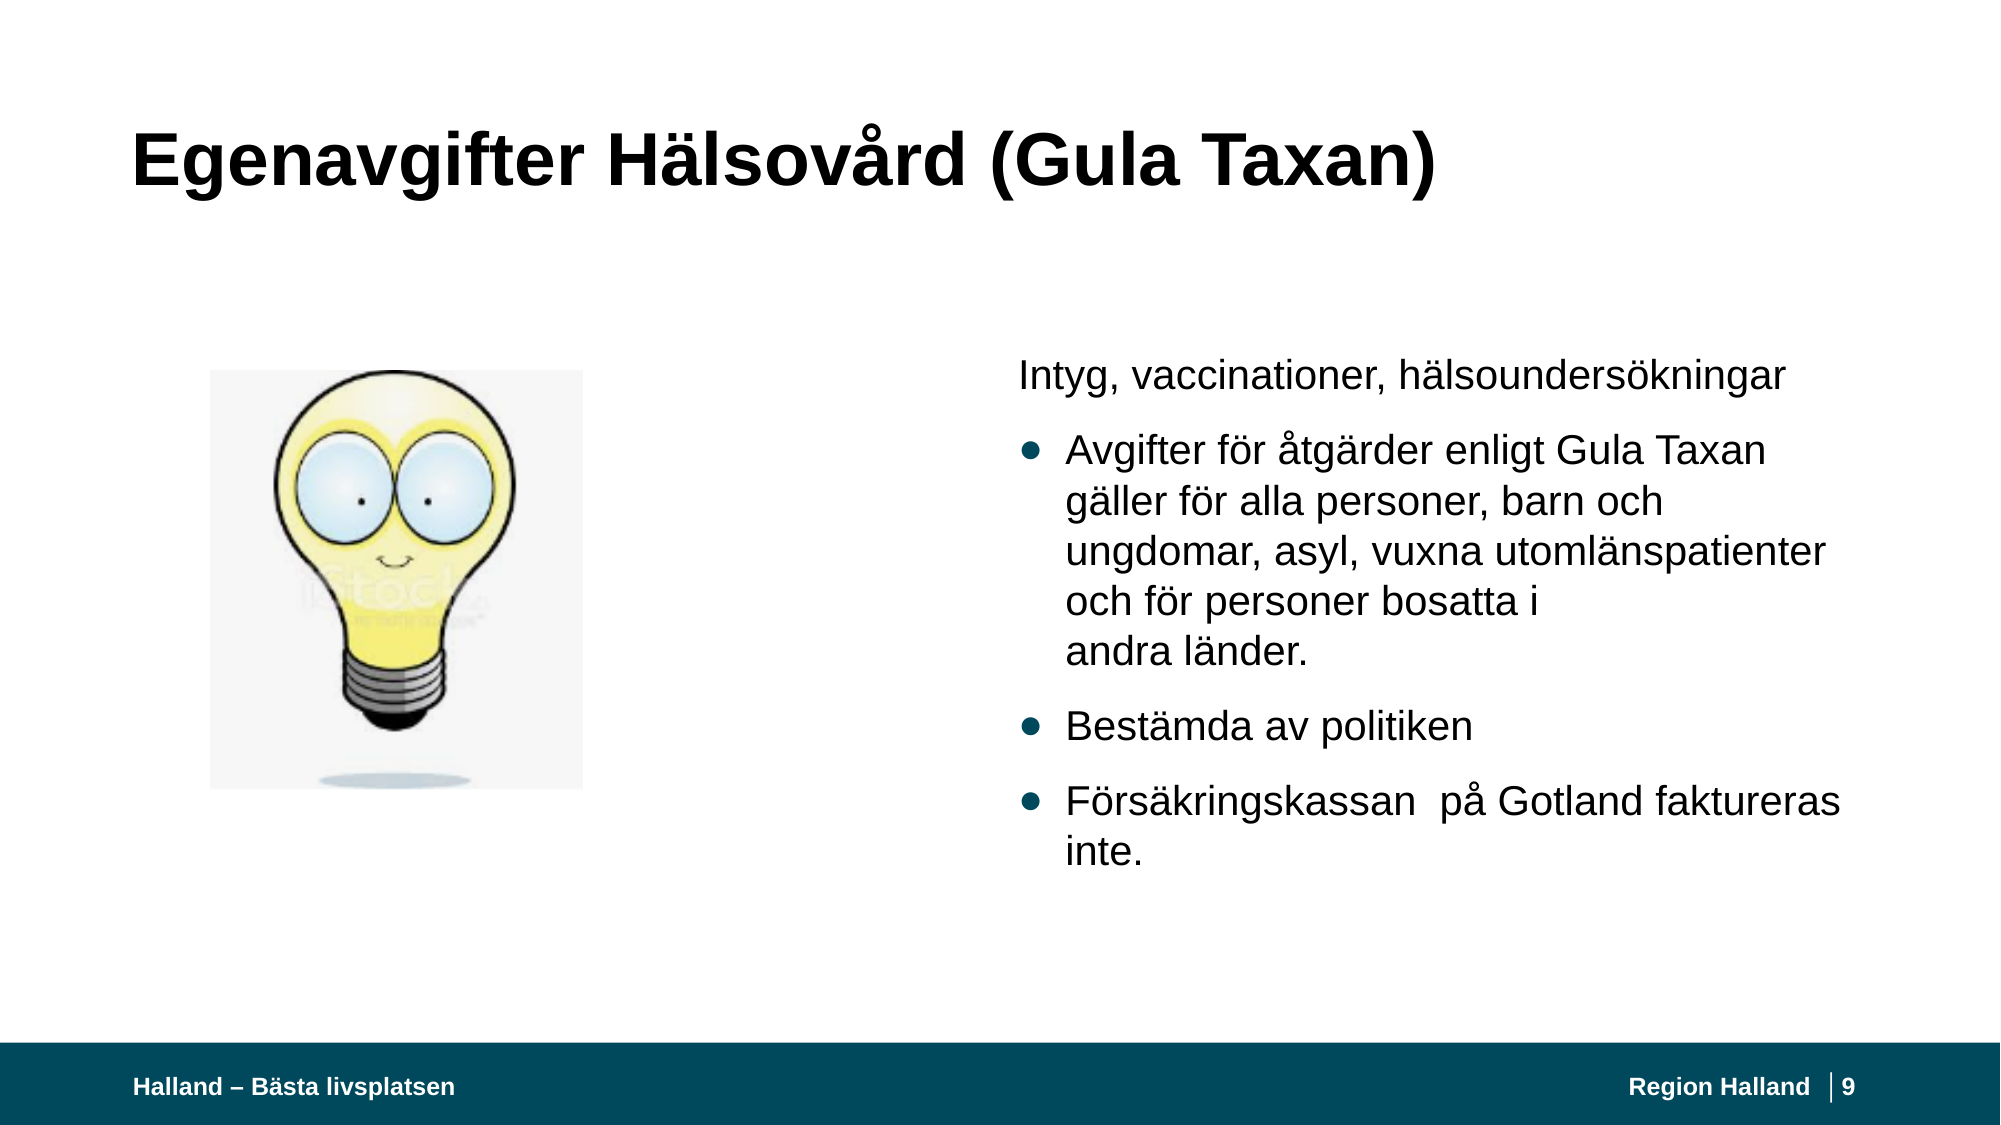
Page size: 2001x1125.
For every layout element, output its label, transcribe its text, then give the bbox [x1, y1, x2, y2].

list Intyg, vaccinationer, hälsoundersökningar Avgifter för åtgärder enligt Gula Taxan gäller för alla personer, barn och ungdomar, asyl, vuxna utomlänspatienter och för personer bosatta i andra länder. Bestämda av politiken Försäkringskassan på Gotland faktureras inte. [1018, 273, 1869, 1018]
slide_number Region Halland │ [1604, 1058, 1841, 1112]
footer Halland – Bästa livsplatsen [132, 1058, 808, 1112]
title Egenavgifter Hälsovård (Gula Taxan) [131, 54, 1869, 268]
slide_number 9 [1841, 1058, 1878, 1112]
picture [210, 370, 583, 794]
